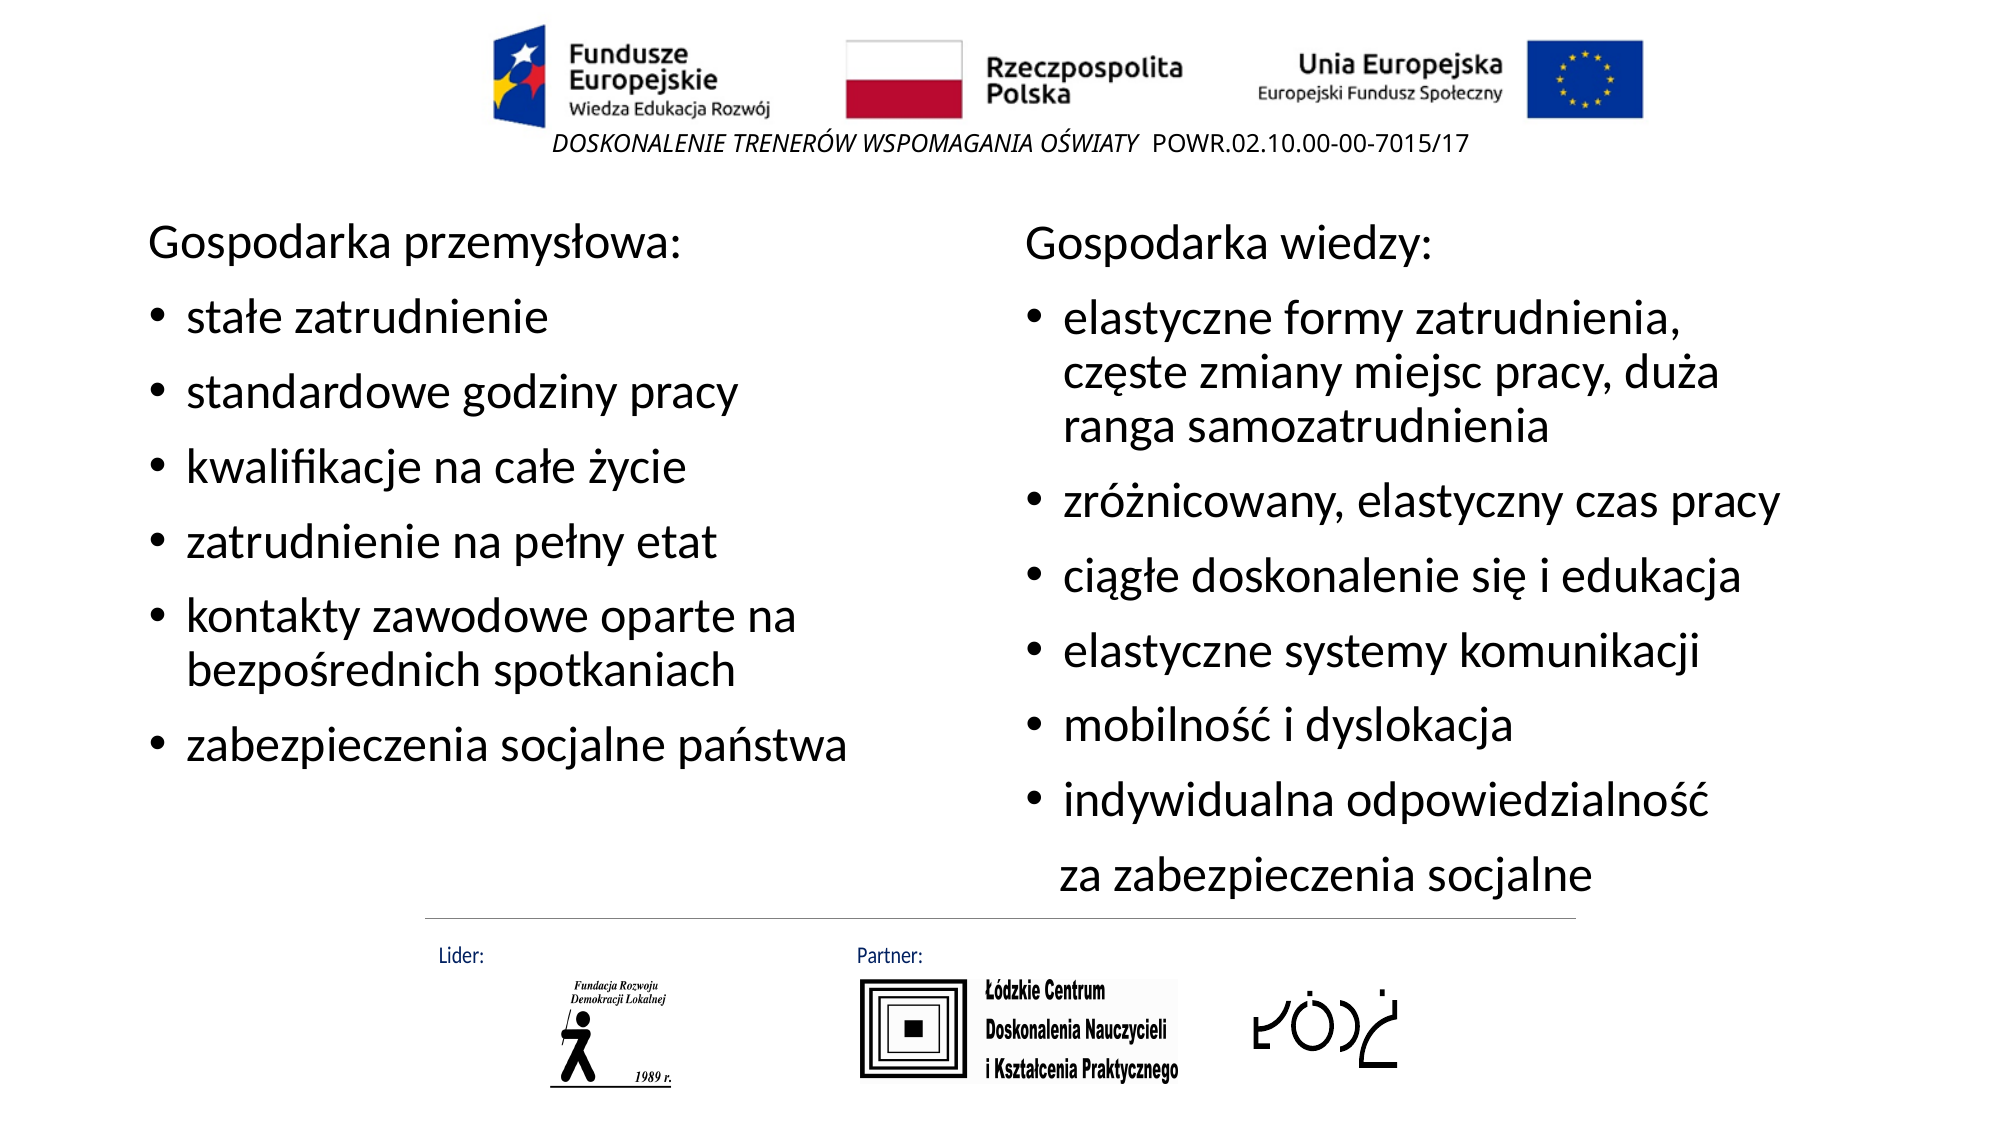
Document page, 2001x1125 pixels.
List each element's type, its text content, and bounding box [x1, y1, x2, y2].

list Gospodarka wiedzy: elastyczne formy zatrudnienia, częste zmiany miejsc pracy, duża ranga samozatrudnienia zróżnicowany, elastyczny czas pracy ciągłe doskonalenie się i edukacja elastyczne systemy komunikacji mobilność i dyslokacja indywidualna odpowiedzialność za zabezpieczenia socjalne [1010, 209, 1822, 956]
list Gospodarka przemysłowa: stałe zatrudnienie standardowe godziny pracy kwalifikacje na całe życie zatrudnienie na pełny etat kontakty zawodowe oparte na bezpośrednich spotkaniach zabezpieczenia socjalne państwa [133, 208, 984, 969]
text_box DOSKONALENIE TRENERÓW WSPOMAGANIA OŚWIATY POWR.02.10.00-00-7015/17 [151, 0, 1871, 169]
title [137, 59, 1863, 214]
picture [398, 918, 1601, 1125]
picture [468, 0, 1669, 154]
